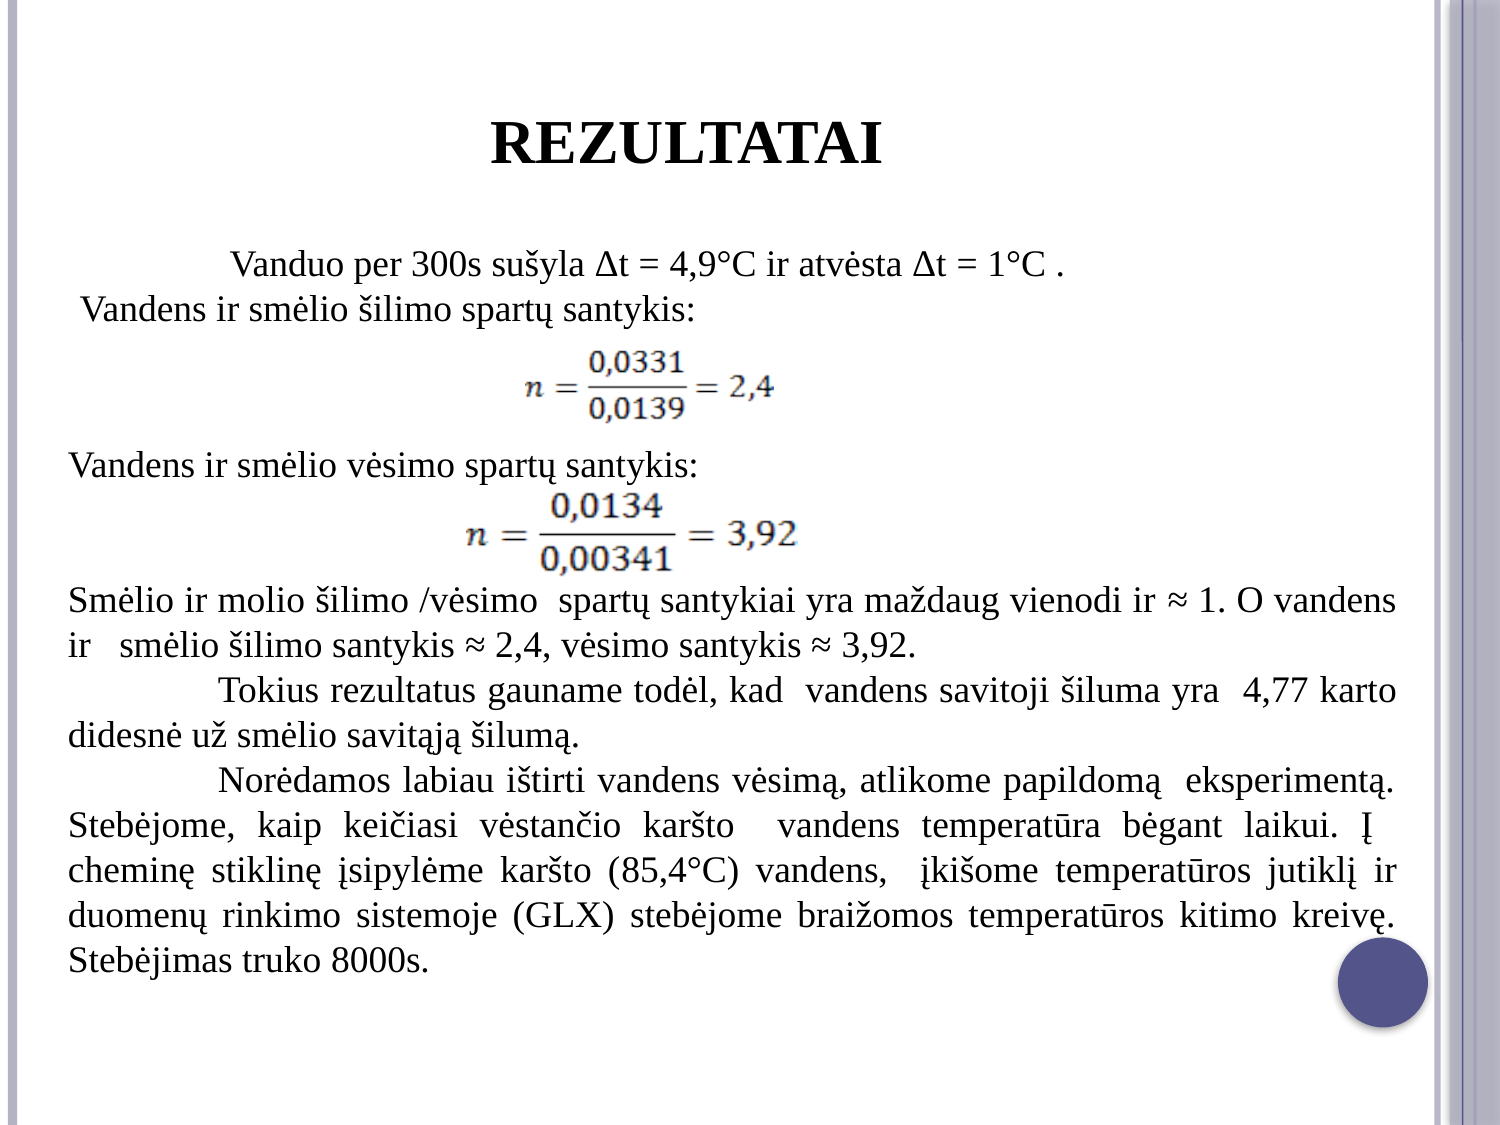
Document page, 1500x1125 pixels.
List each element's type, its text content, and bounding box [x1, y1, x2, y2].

text_box [0, 0, 1500, 75]
text_box Vandens ir smėlio vėsimo spartų santykis: Smėlio ir molio šilimo /vėsimo spartų santykiai yra maždaug vienodi ir ≈ 1. O vandens ir smėlio šilimo santykis ≈ 2,4, vėsimo santykis ≈ 3,92. Tokius rezultatus gauname todėl, kad vandens savitoji šiluma yra 4,77 karto didesnė už smėlio savitąją šilumą. Norėdamos labiau ištirti vandens vėsimą, atlikome papildomą eksperimentą. Stebėjome, kaip keičiasi vėstančio karšto vandens temperatūra bėgant laikui. Į cheminę stiklinę įsipylėme karšto (85,4°C) vandens, įkišome temperatūros jutiklį ir duomenų rinkimo sistemoje (GLX) stebėjome braižomos temperatūros kitimo kreivę. Stebėjimas truko 8000s. [53, 432, 1412, 1078]
text_box Vanduo per 300s sušyla Δt = 4,9°C ir atvėsta Δt = 1°C . Vandens ir smėlio šilimo spartų santykis: [64, 231, 1341, 432]
title Rezultatai [75, 135, 1300, 233]
picture [524, 349, 775, 433]
title Rezultatai [75, 75, 1300, 134]
picture [465, 491, 798, 587]
